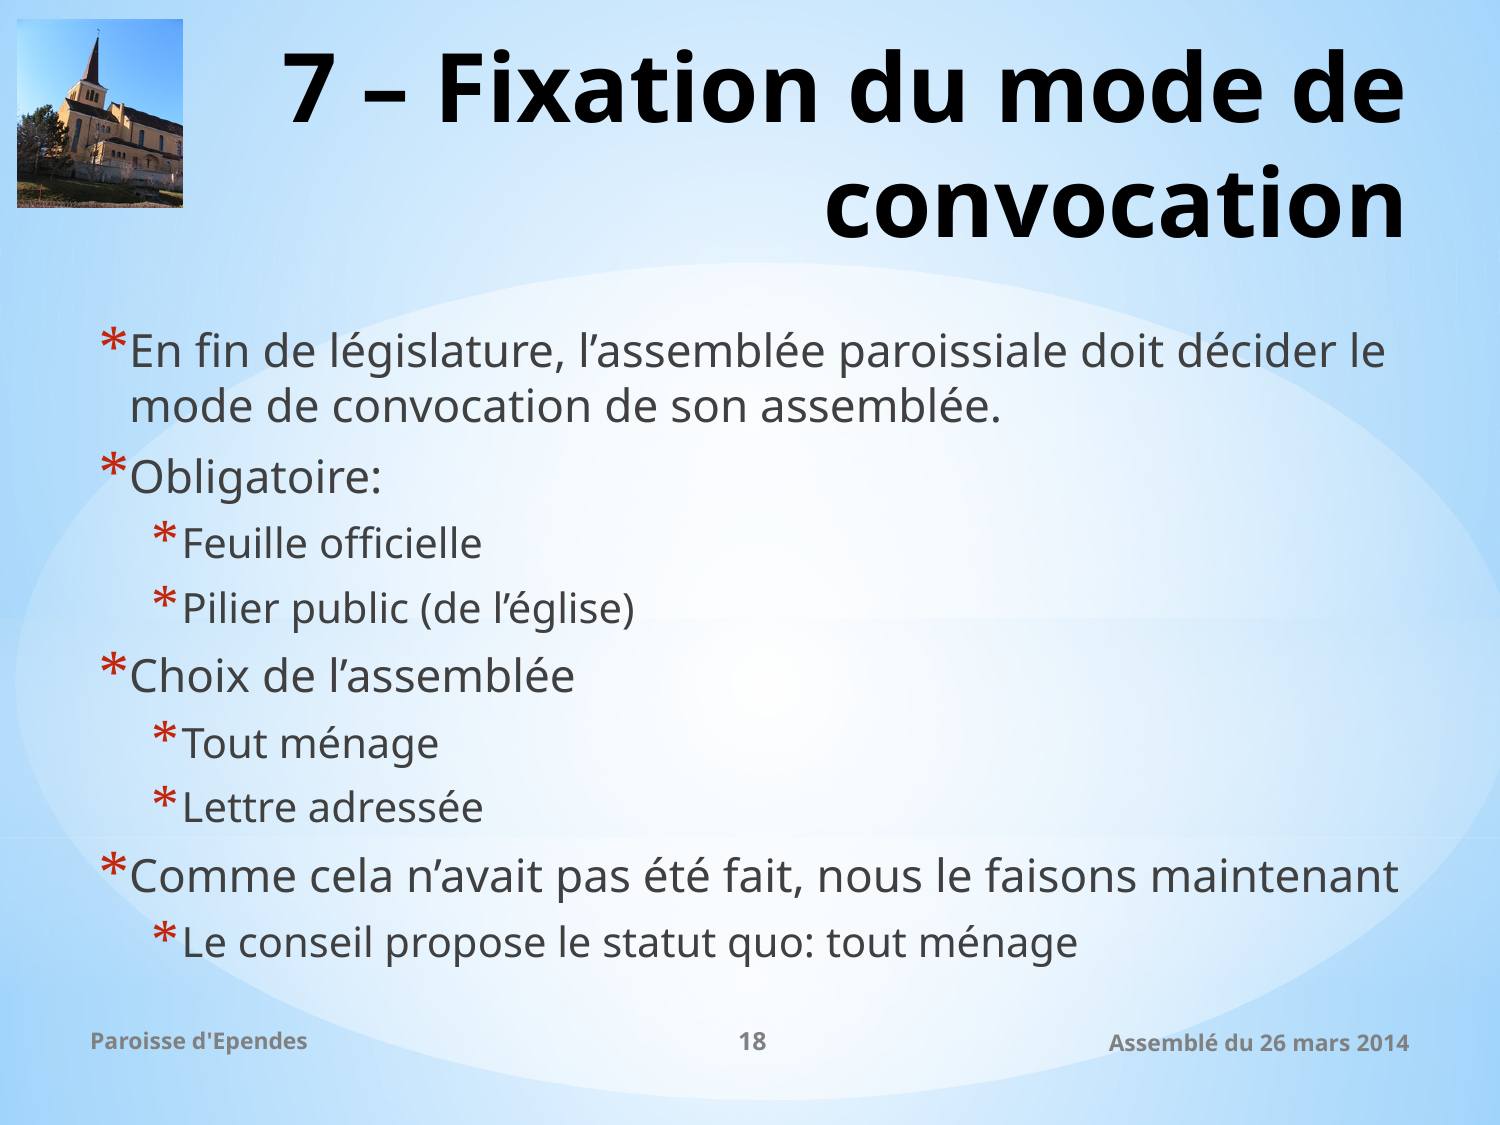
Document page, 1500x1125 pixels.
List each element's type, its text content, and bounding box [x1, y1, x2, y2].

picture [17, 19, 183, 208]
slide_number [1012, 1024, 1425, 1073]
list En fin de législature, l’assemblée paroissiale doit décider le mode de convocation de son assemblée. Obligatoire: Feuille officielle Pilier public (de l’église) Choix de l’assemblée Tout ménage Lettre adressée Comme cela n’avait pas été fait, nous le faisons maintenant Le conseil propose le statut quo: tout ménage [76, 314, 1436, 1024]
title 7 – Fixation du mode de convocation [218, 19, 1424, 209]
footer Paroisse d'Ependes [75, 1012, 624, 1073]
slide_number 18 [624, 1024, 880, 1073]
